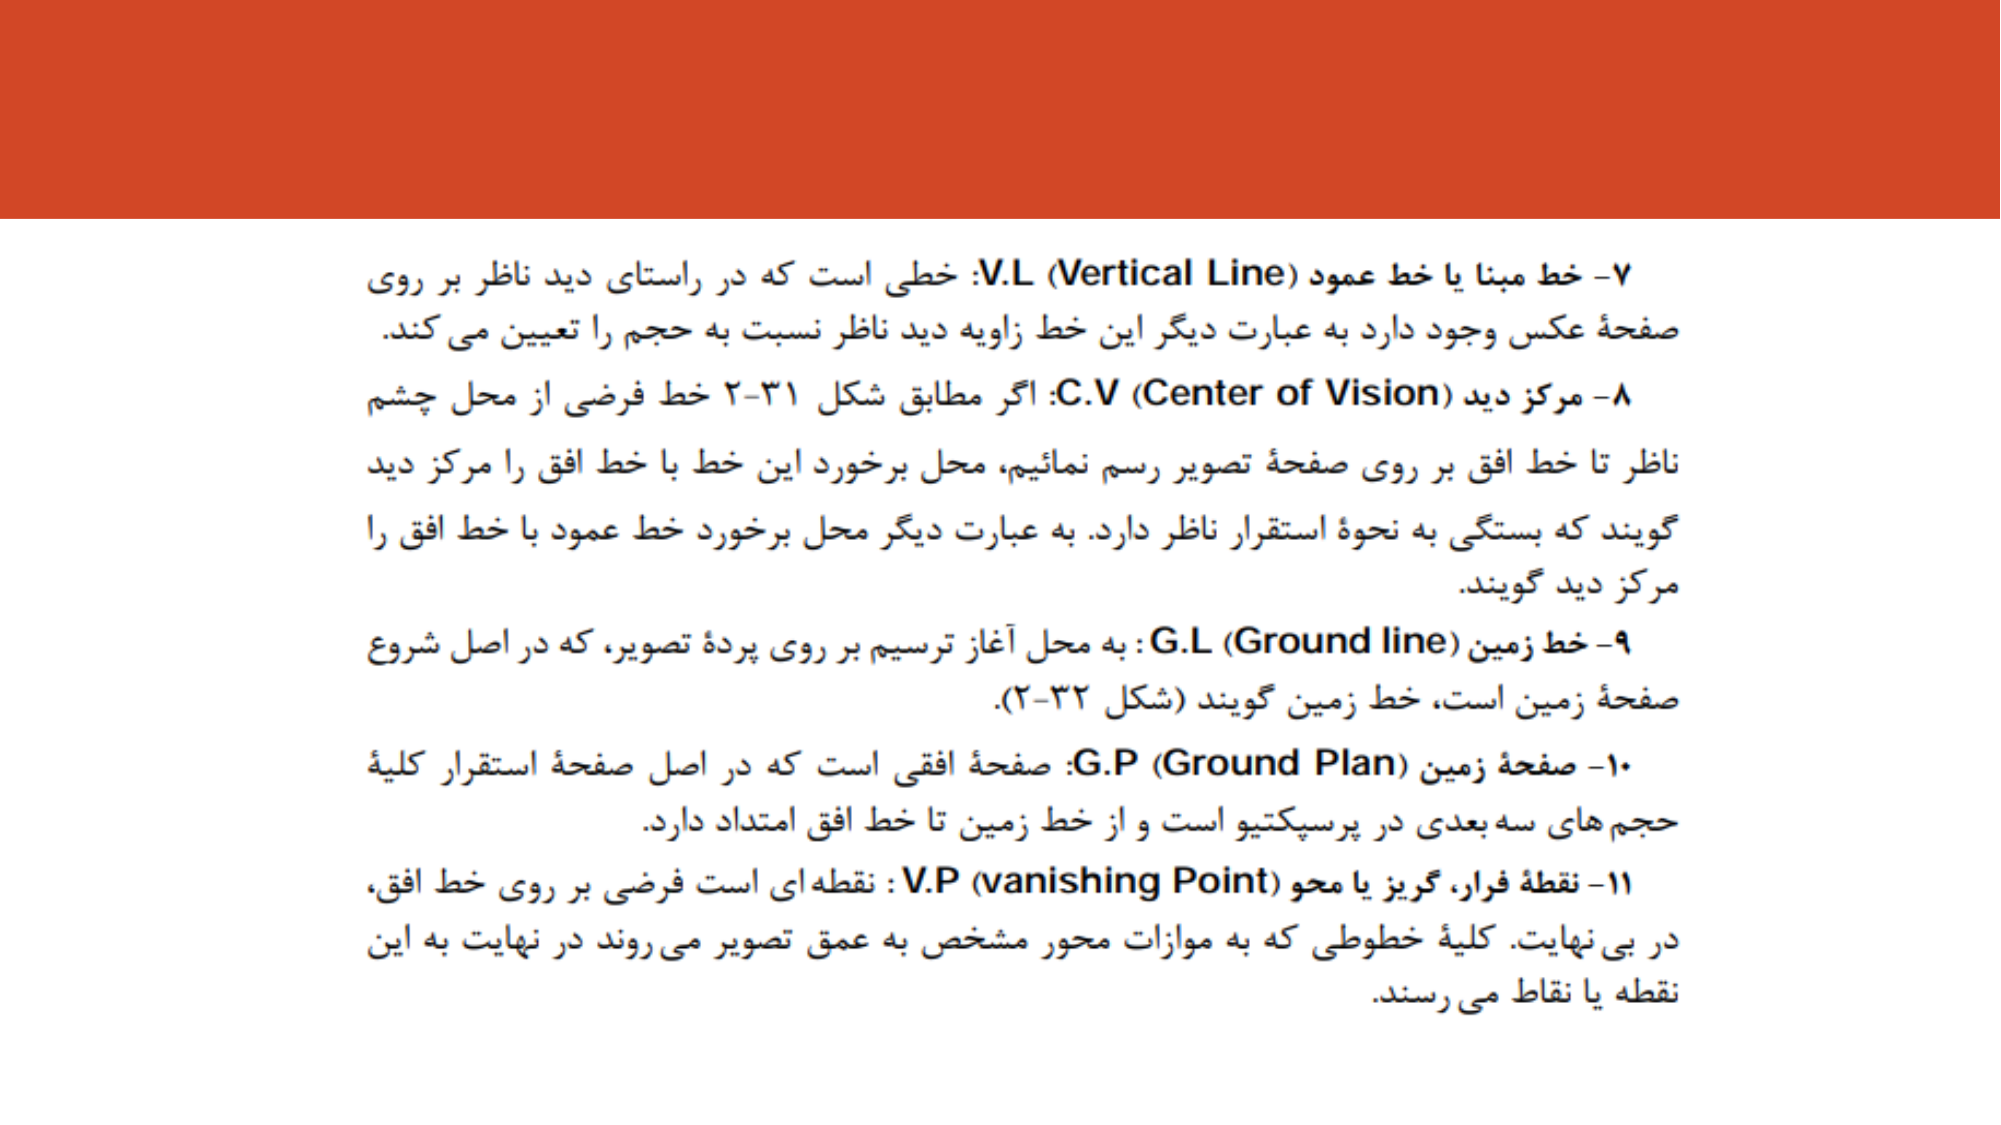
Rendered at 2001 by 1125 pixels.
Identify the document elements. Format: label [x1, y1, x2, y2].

list [314, 238, 1722, 1069]
